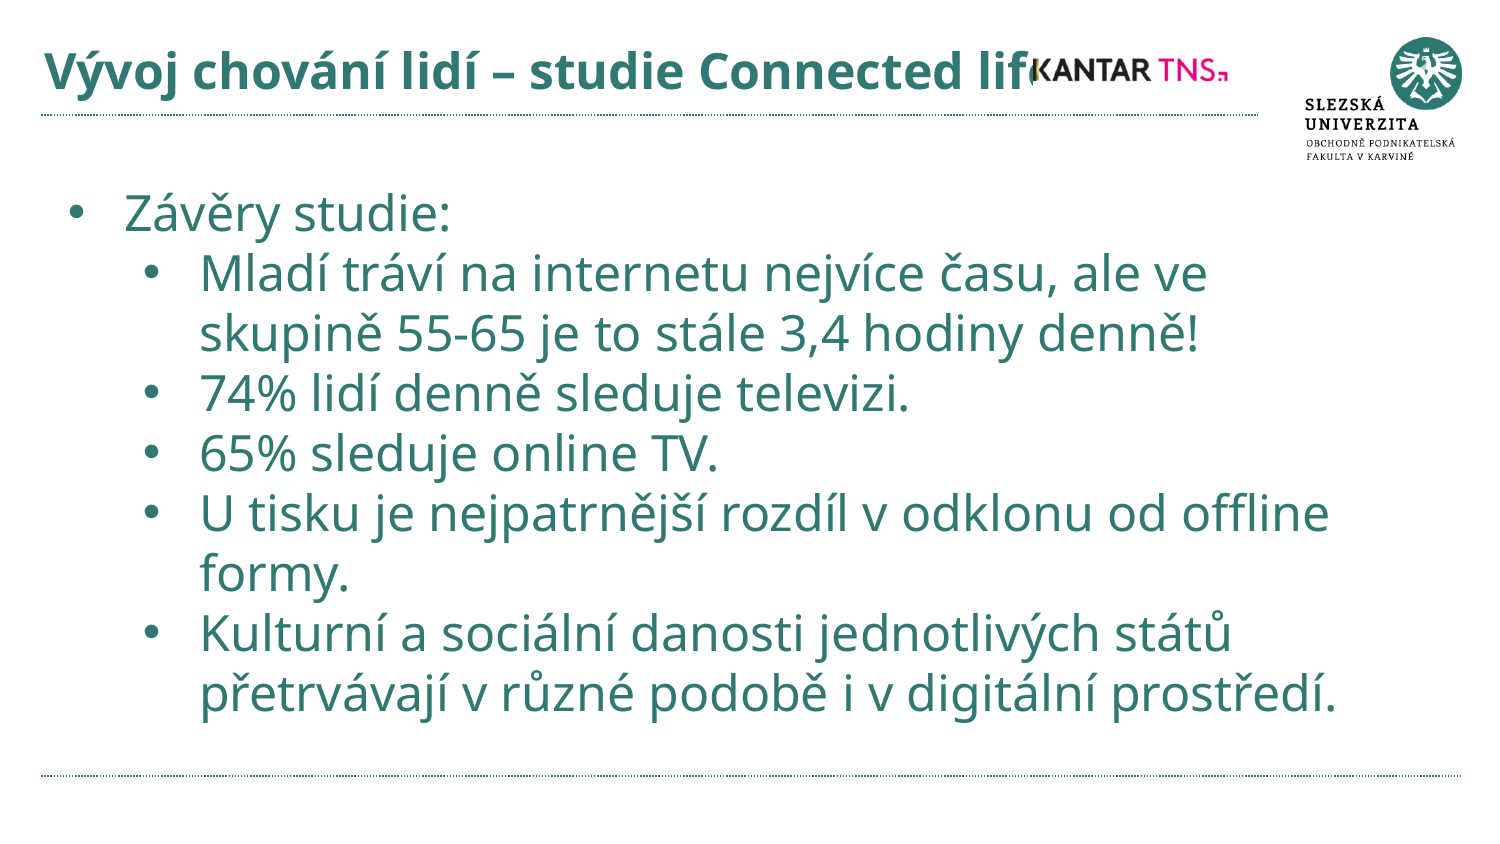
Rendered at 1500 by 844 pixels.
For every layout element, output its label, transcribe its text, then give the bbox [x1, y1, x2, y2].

picture [1305, 37, 1462, 160]
picture [1033, 25, 1228, 114]
title Vývoj chování lidí – studie Connected life [29, 32, 1029, 116]
text_box Závěry studie: Mladí tráví na internetu nejvíce času, ale ve skupině 55-65 je to stále 3,4 hodiny denně! 74% lidí denně sleduje televizi. 65% sleduje online TV. U tisku je nejpatrnější rozdíl v odklonu od offline formy. Kulturní a sociální danosti jednotlivých států přetrvávají v různé podobě i v digitální prostředí. [53, 173, 1388, 844]
